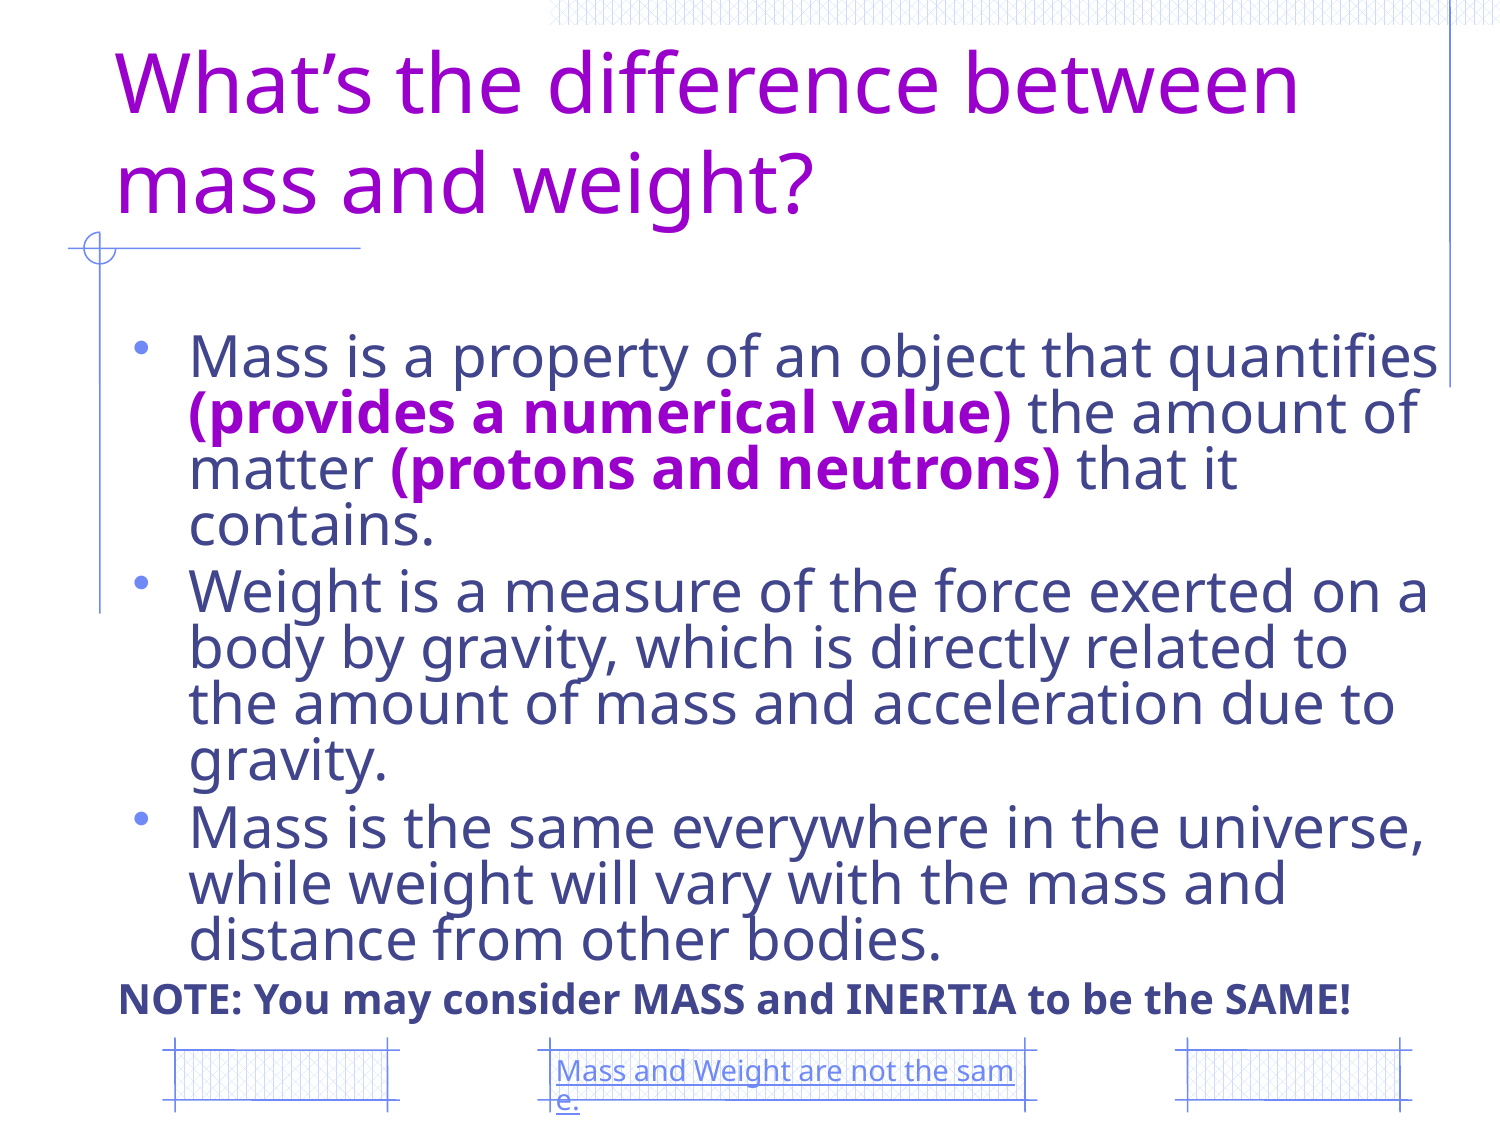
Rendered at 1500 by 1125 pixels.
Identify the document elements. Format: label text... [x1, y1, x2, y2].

list Mass is a property of an object that quantifies (provides a numerical value) the amount of matter (protons and neutrons) that it contains. Weight is a measure of the force exerted on a body by gravity, which is directly related to the amount of mass and acceleration due to gravity. Mass is the same everywhere in the universe, while weight will vary with the mass and distance from other bodies. [117, 324, 1460, 977]
text_box Mass and Weight are not the same. [540, 1044, 1031, 1100]
title What’s the difference between mass and weight? [99, 50, 1375, 238]
text_box NOTE: You may consider MASS and INERTIA to be the SAME! [102, 965, 1367, 1030]
